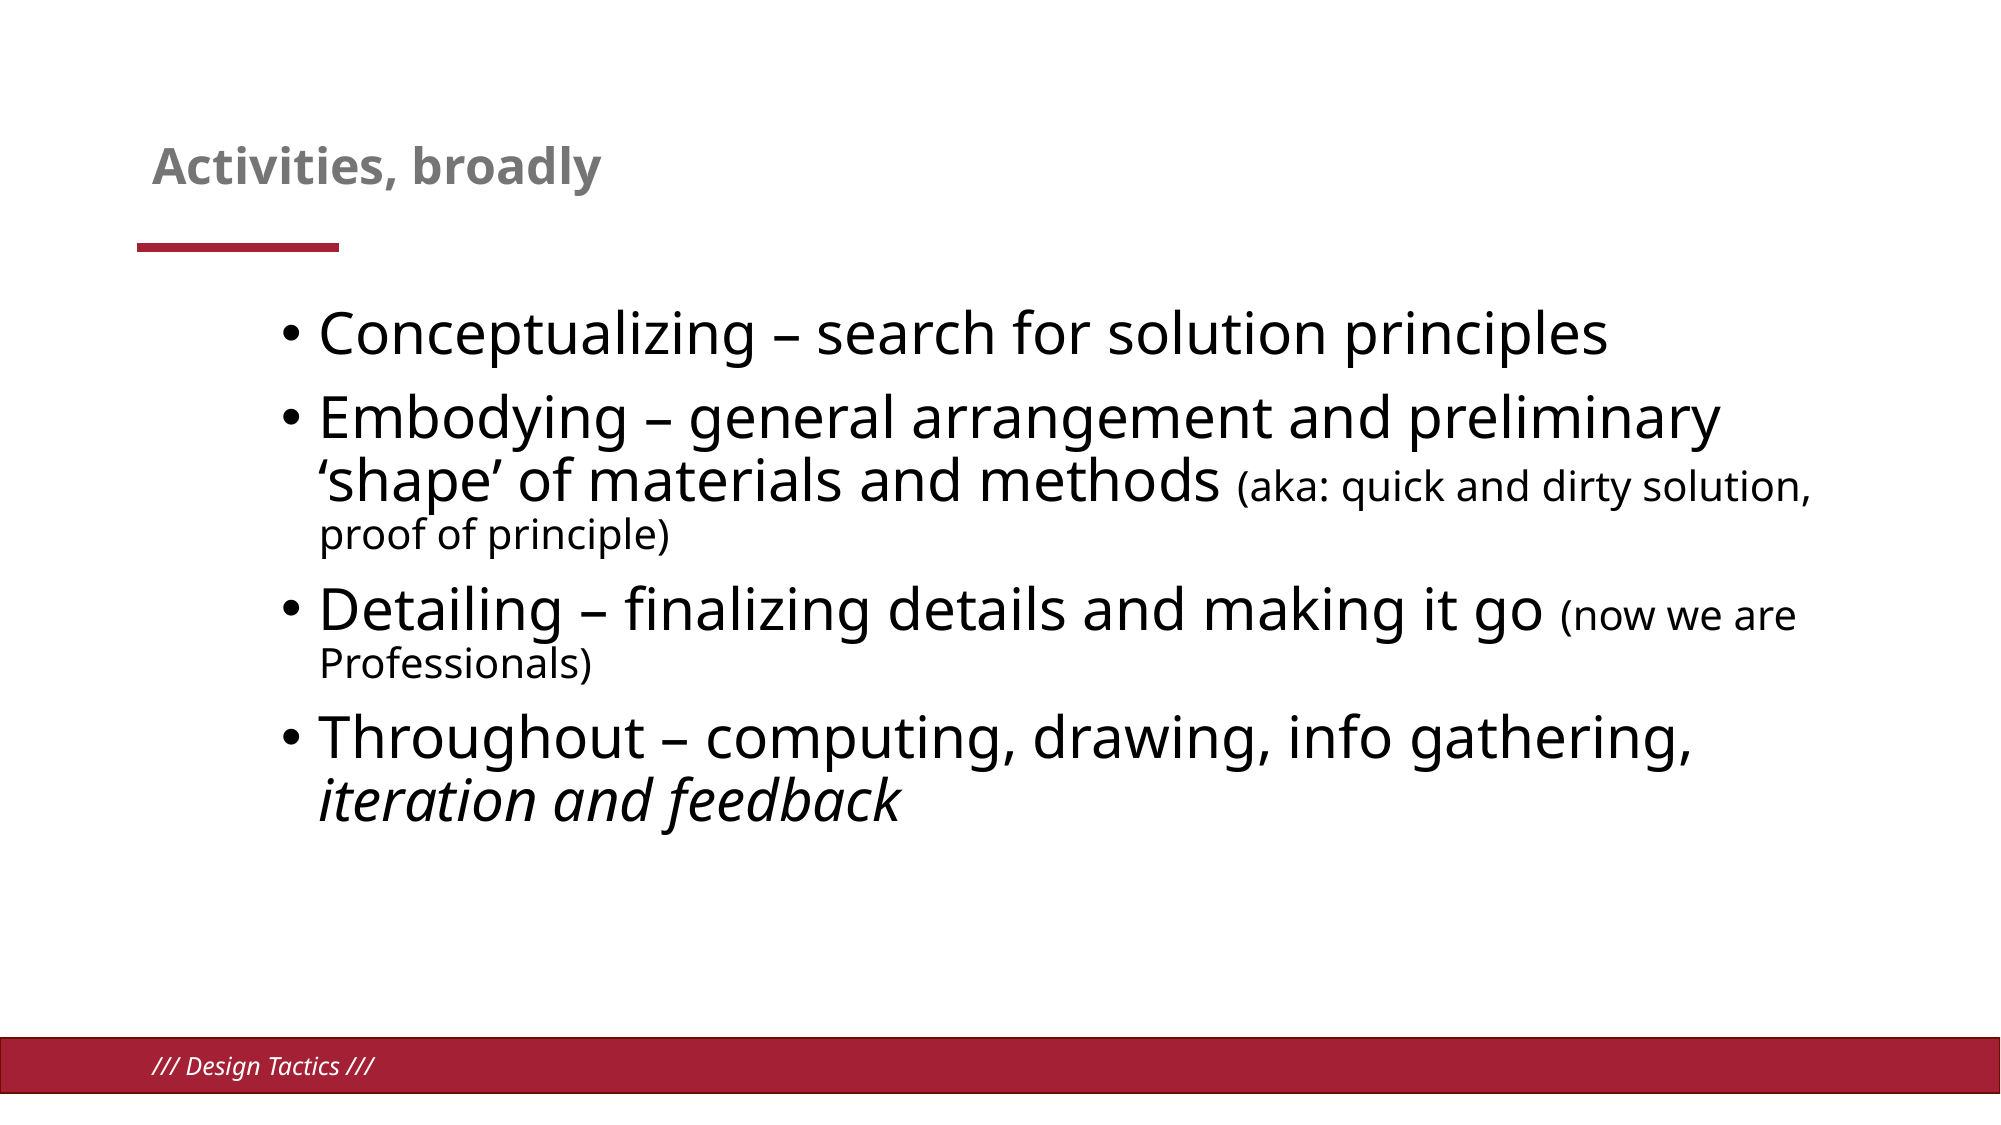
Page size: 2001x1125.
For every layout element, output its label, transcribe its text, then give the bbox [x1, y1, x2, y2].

list Conceptualizing – search for solution principles Embodying – general arrangement and preliminary ‘shape’ of materials and methods (aka: quick and dirty solution, proof of principle) Detailing – finalizing details and making it go (now we are Professionals) Throughout – computing, drawing, info gathering, iteration and feedback [266, 297, 1905, 1040]
title Activities, broadly [137, 59, 1863, 278]
